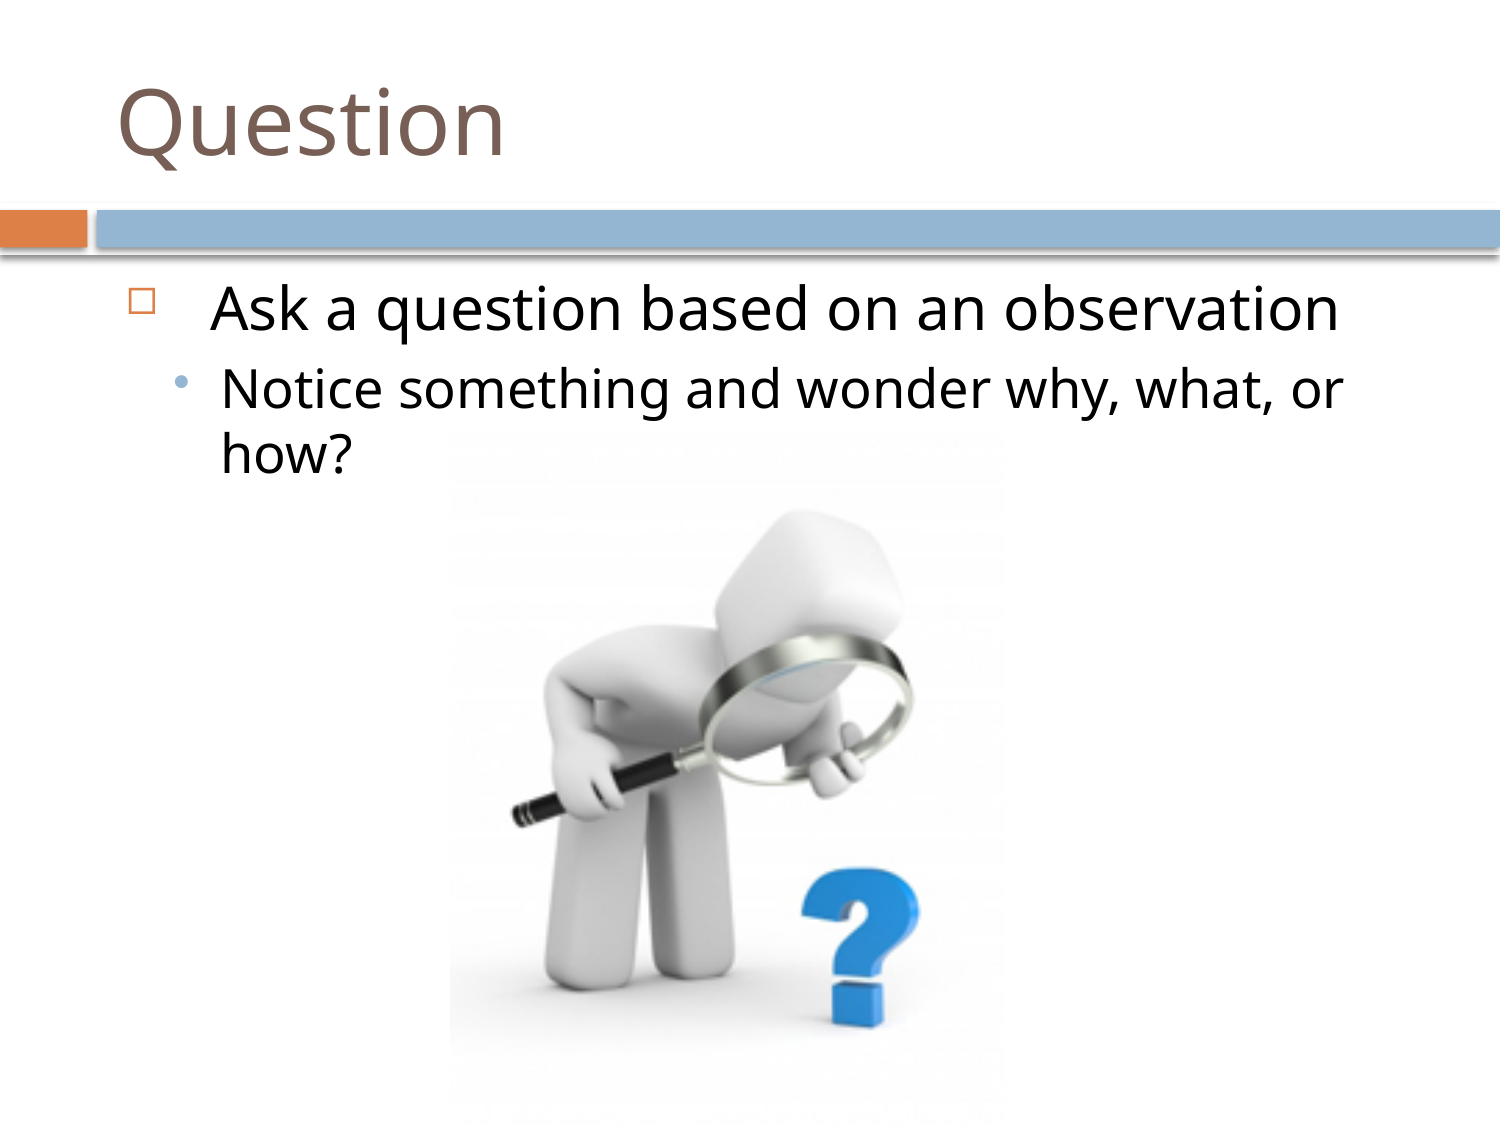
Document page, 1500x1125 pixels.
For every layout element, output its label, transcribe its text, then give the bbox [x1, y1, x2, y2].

picture [449, 431, 1005, 1125]
title Question [100, 37, 1438, 200]
list Ask a question based on an observation Notice something and wonder why, what, or how? [100, 262, 1438, 1088]
